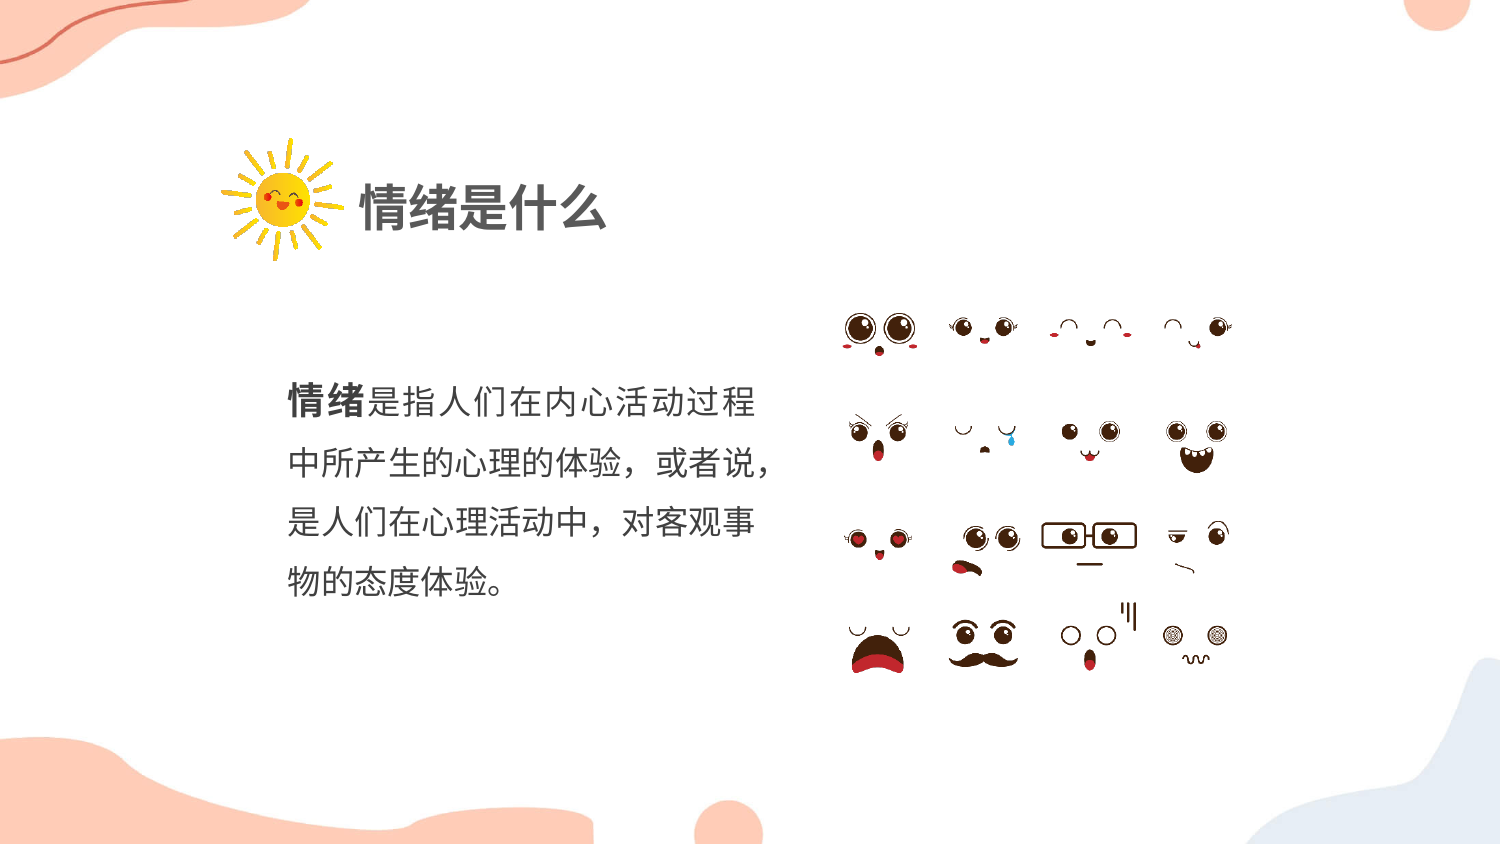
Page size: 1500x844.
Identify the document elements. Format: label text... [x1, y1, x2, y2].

text_box 情绪是指人们在内心活动过程中所产生的心理的体验，或者说，是人们在心理活动中，对客观事物的态度体验。 [273, 347, 771, 662]
text_box 情绪是什么 [344, 169, 715, 245]
picture [0, 0, 1500, 844]
